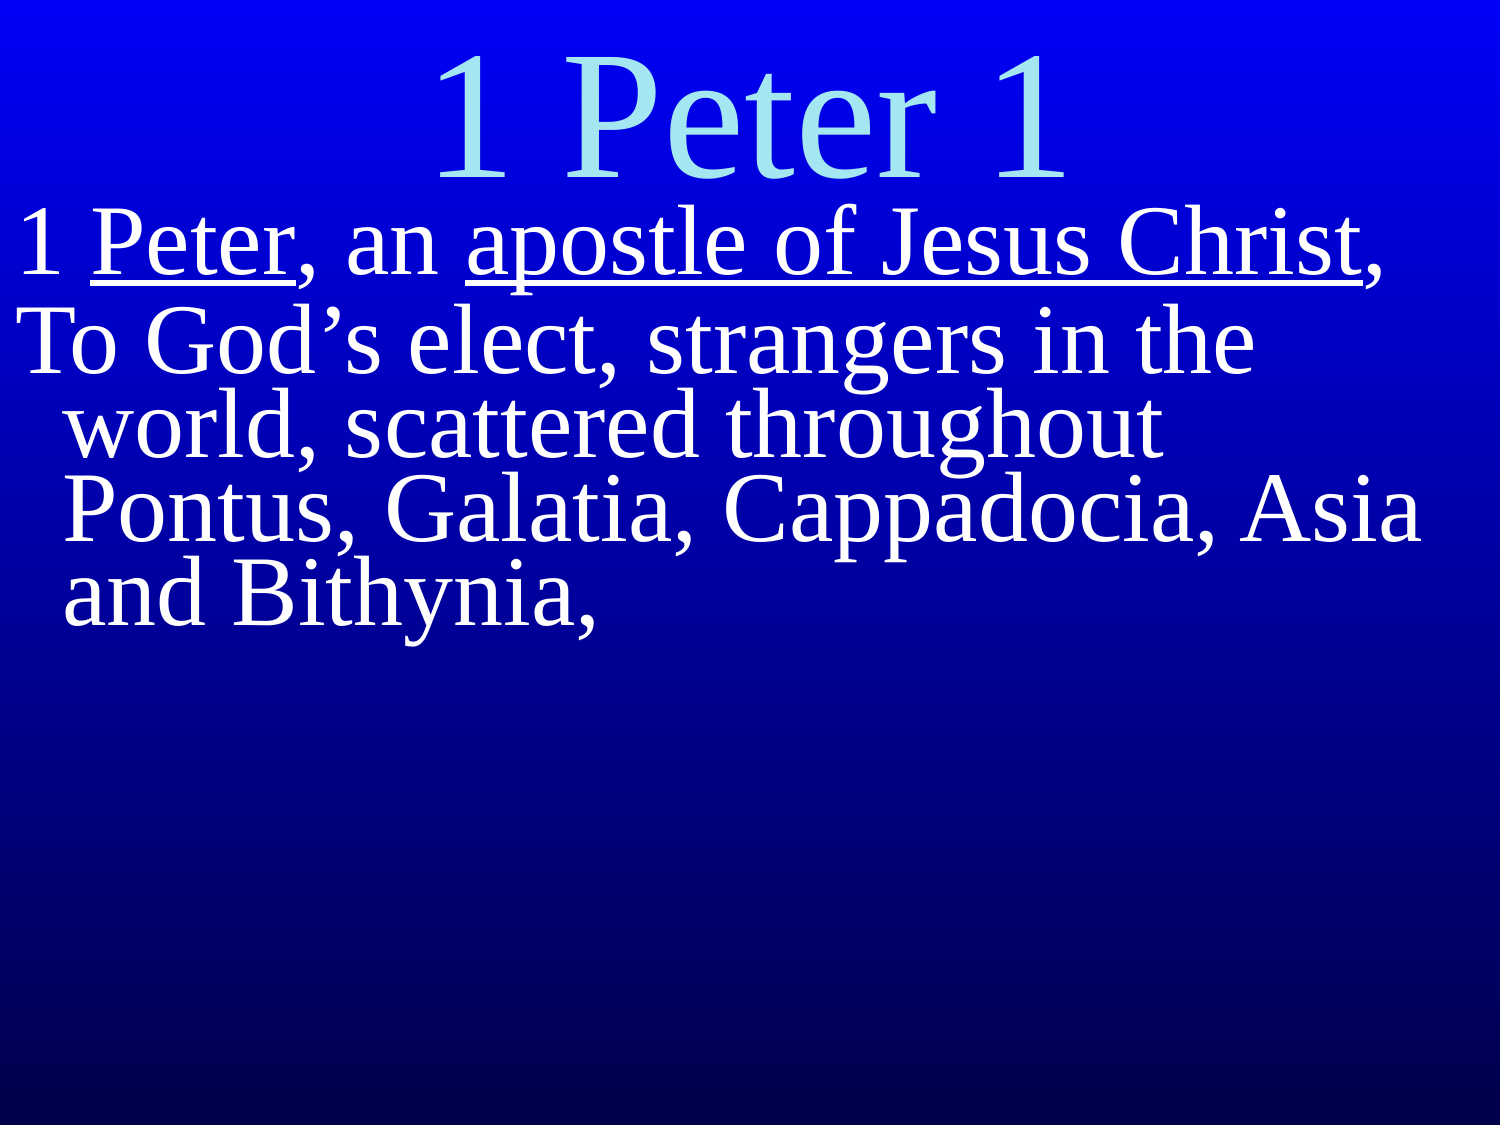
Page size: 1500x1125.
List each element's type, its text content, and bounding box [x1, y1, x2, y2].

title 1 Peter 1 [0, 0, 1500, 199]
list 1 Peter, an apostle of Jesus Christ, To God’s elect, strangers in the world, scattered throughout Pontus, Galatia, Cappadocia, Asia and Bithynia, [0, 199, 1500, 1001]
